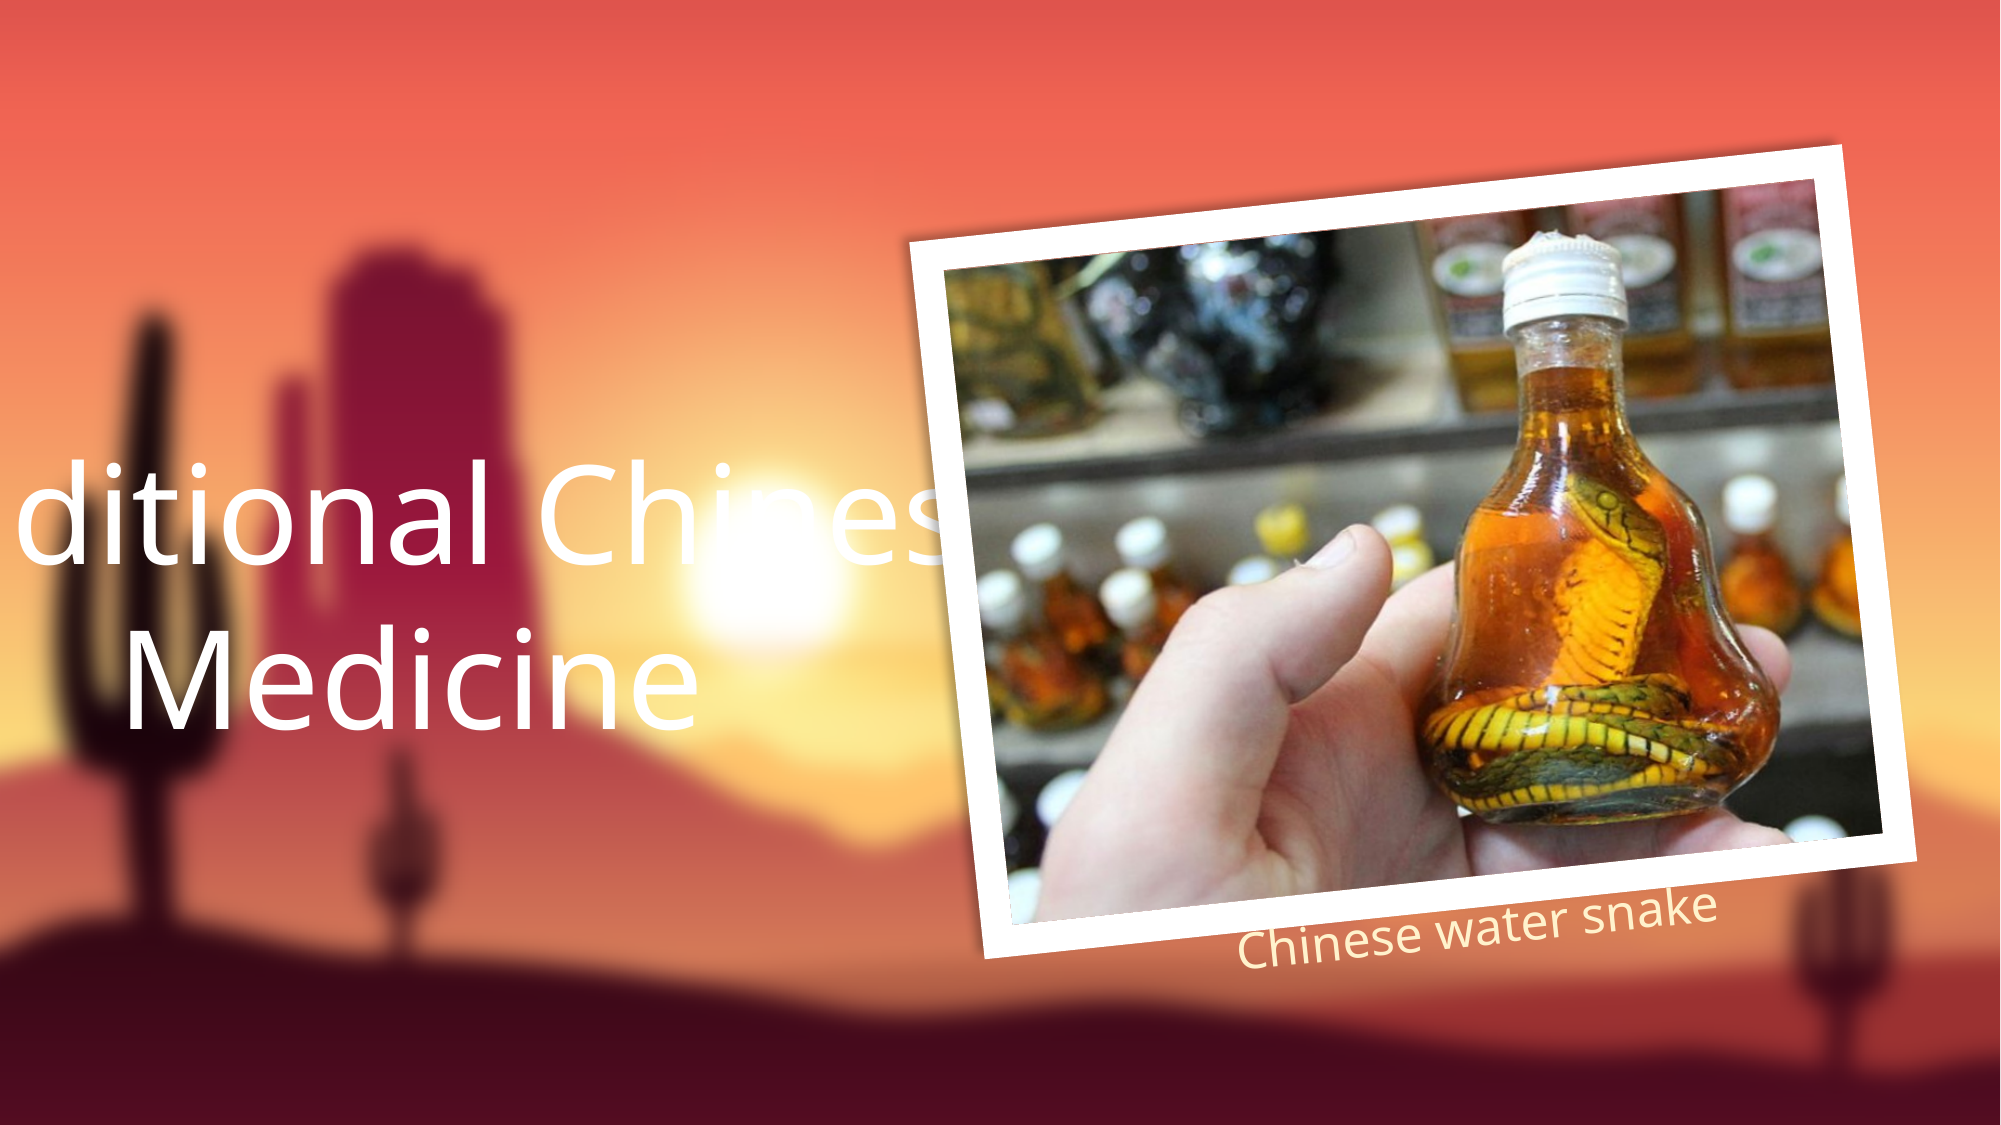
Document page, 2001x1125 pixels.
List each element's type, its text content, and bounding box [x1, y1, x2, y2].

text_box Traditional Chinese Medicine [0, 419, 951, 765]
picture [0, 0, 2001, 1125]
picture [1419, 180, 1818, 222]
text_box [975, 222, 1851, 964]
picture [1851, 540, 1882, 836]
picture [944, 268, 975, 559]
